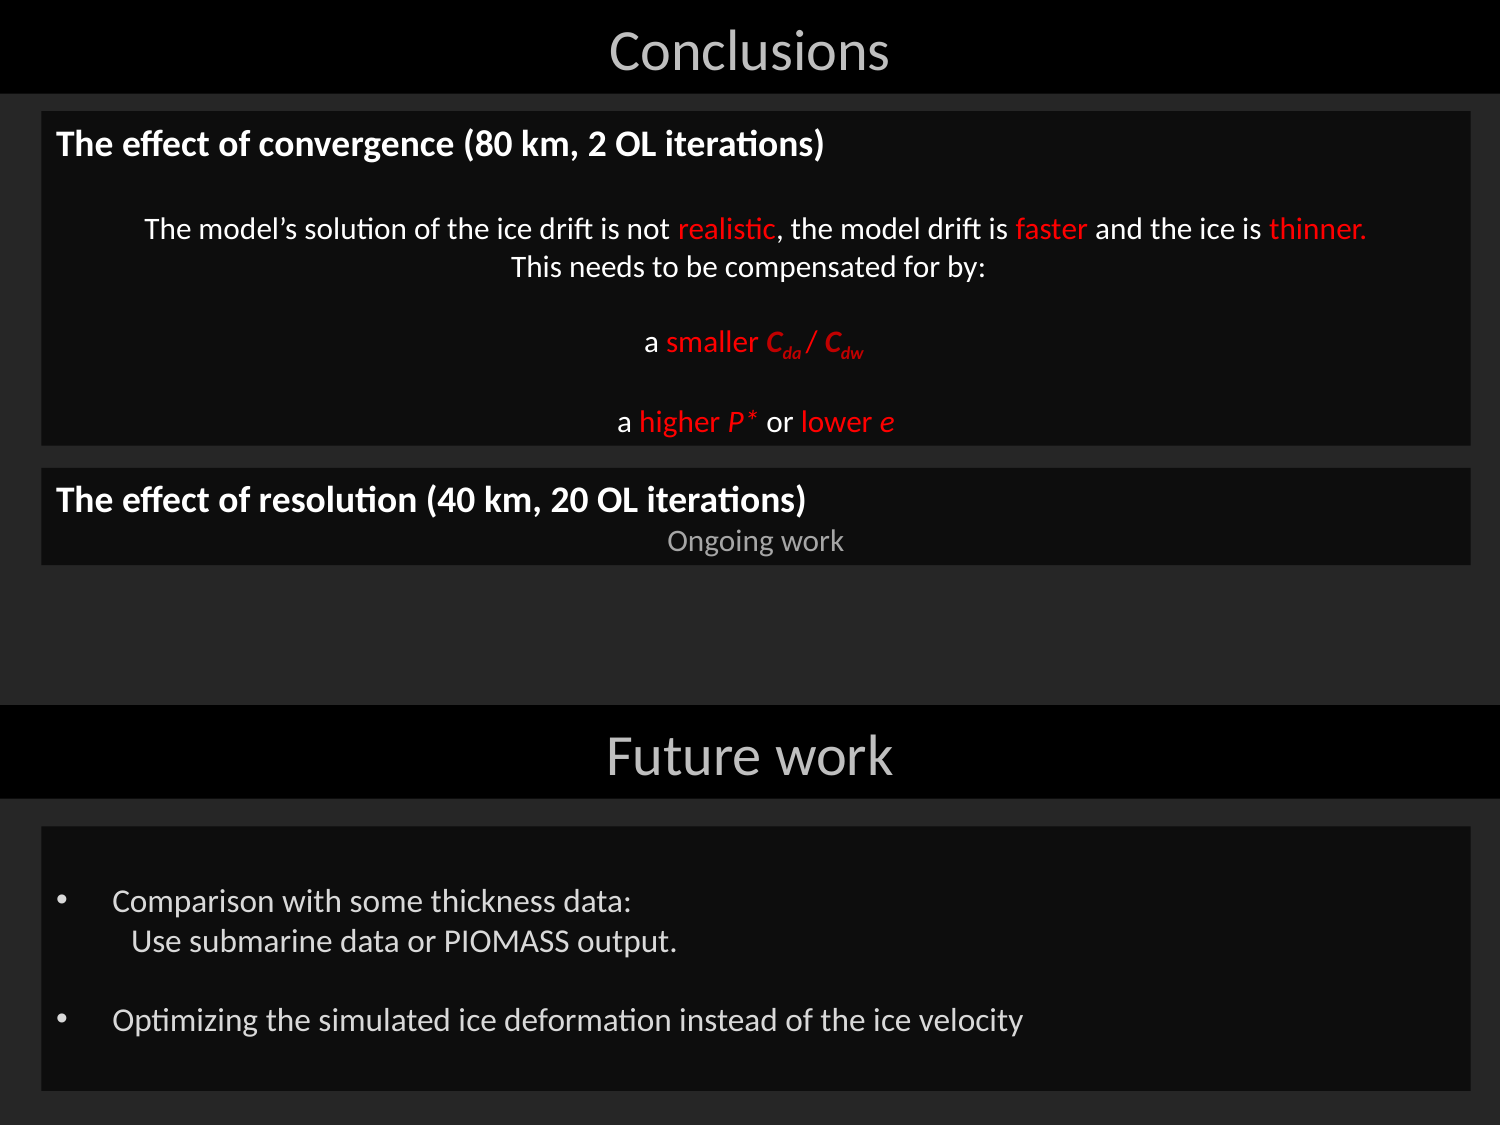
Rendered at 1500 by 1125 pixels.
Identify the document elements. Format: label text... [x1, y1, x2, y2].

title Conclusions [0, 0, 1500, 94]
text_box The effect of convergence (80 km, 2 OL iterations) The model’s solution of the ice drift is not realistic, the model drift is faster and the ice is thinner. This needs to be compensated for by: a smaller Cda / Cdw a higher P* or lower e [41, 111, 1471, 446]
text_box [0, 704, 1500, 1095]
text_box The effect of resolution (40 km, 20 OL iterations) Ongoing work [41, 467, 1471, 566]
